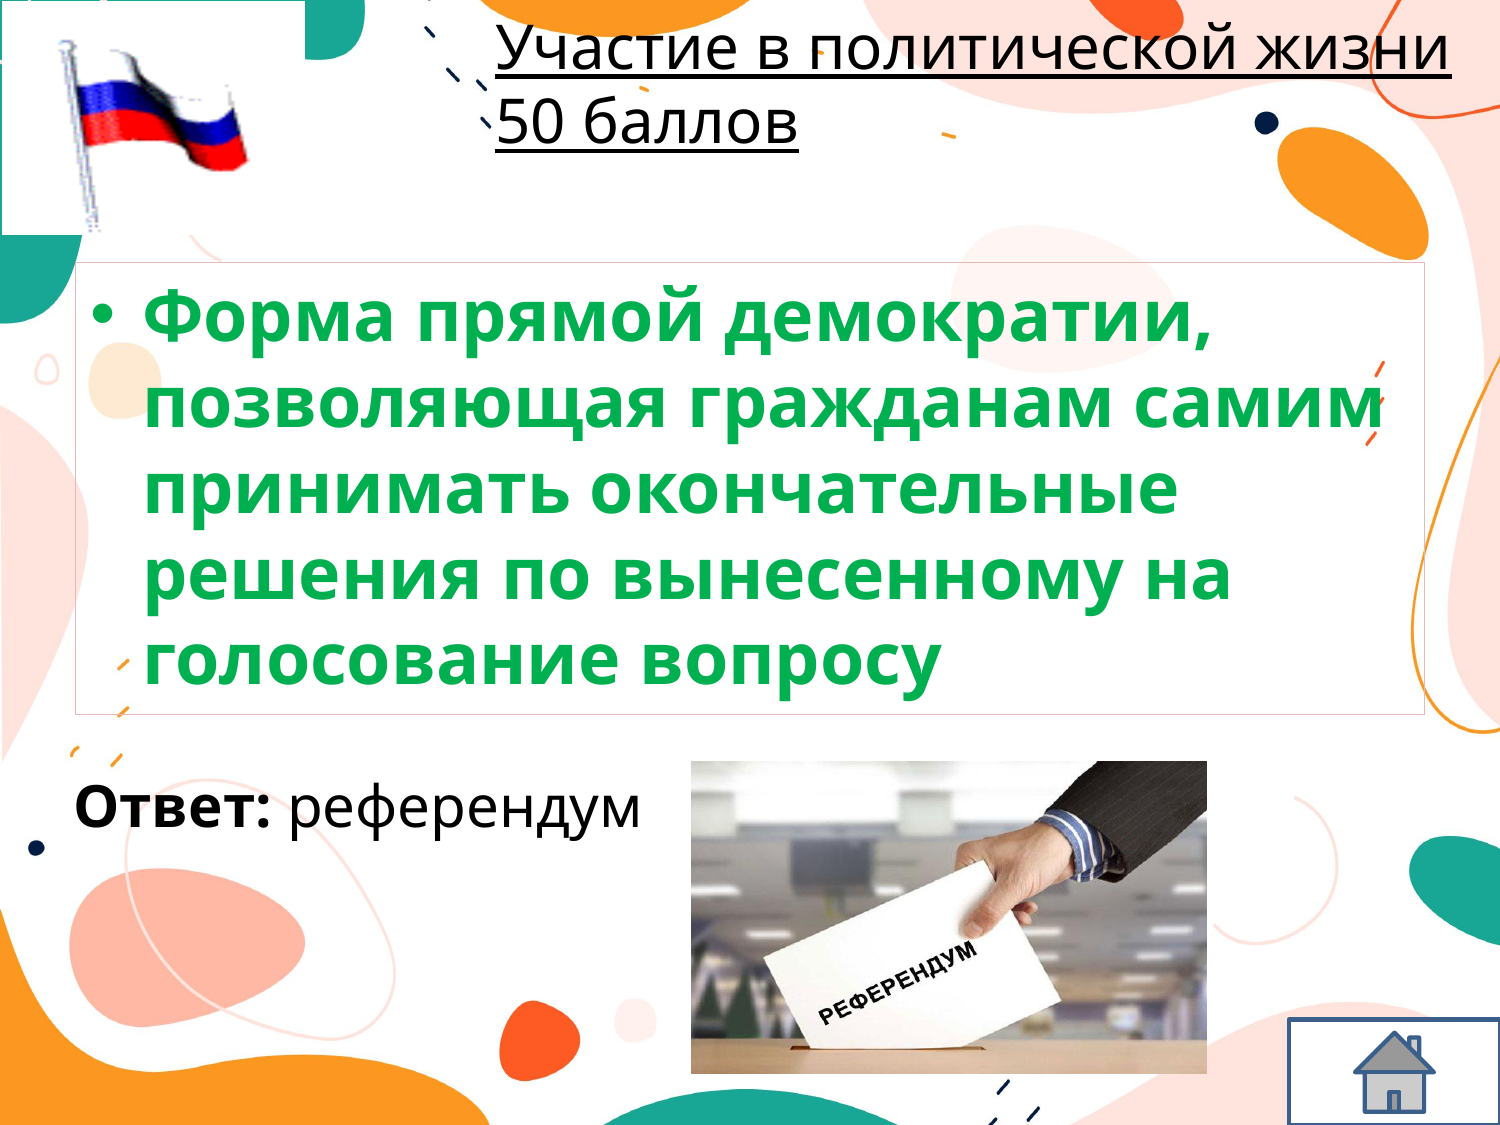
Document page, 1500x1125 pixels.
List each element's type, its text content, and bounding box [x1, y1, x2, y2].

text_box Ответ: референдум [58, 761, 690, 847]
text_box [1287, 1017, 1500, 1125]
list Форма прямой демократии, позволяющая гражданам самим принимать окончательные решения по вынесенному на голосование вопросу [75, 262, 1425, 715]
title Участие в политической жизни 50 баллов [480, 0, 1500, 164]
picture [0, 0, 1500, 1125]
